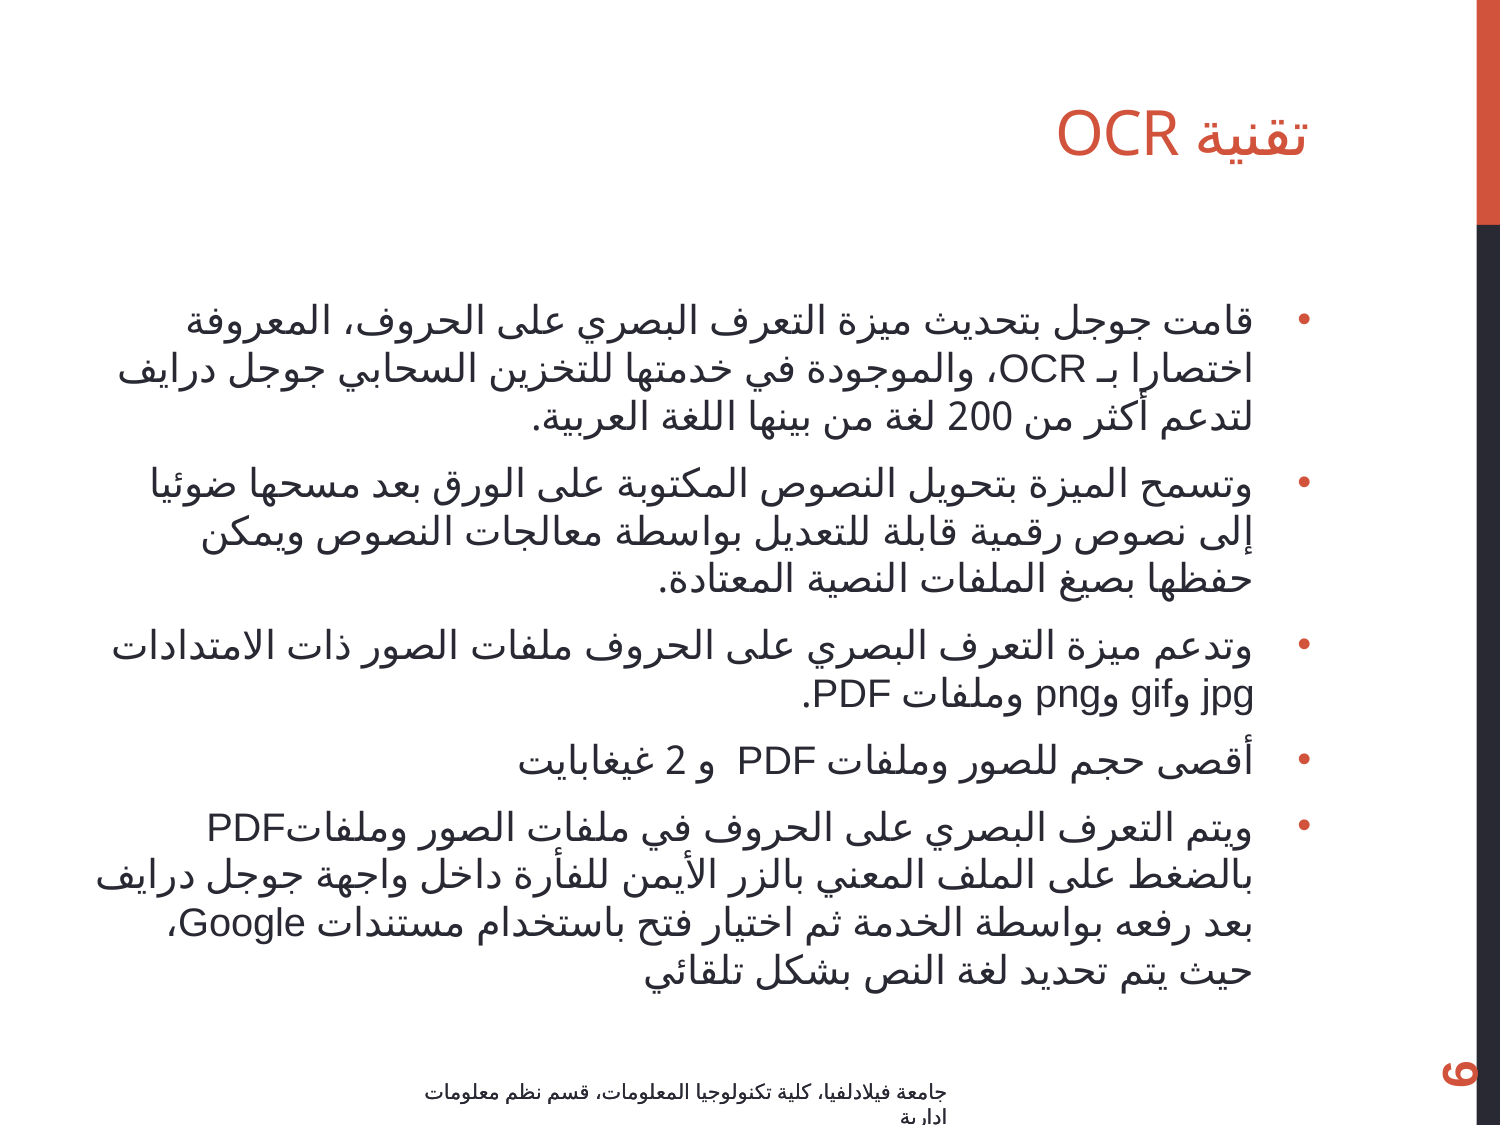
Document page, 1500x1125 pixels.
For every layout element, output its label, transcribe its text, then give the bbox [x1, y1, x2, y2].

slide_number 6 [1427, 887, 1488, 1104]
title تقنية OCR [75, 24, 1325, 250]
list قامت جوجل بتحديث ميزة التعرف البصري على الحروف، المعروفة اختصارا بـ OCR، والموجودة في خدمتها للتخزين السحابي جوجل درايف لتدعم أكثر من 200 لغة من بينها اللغة العربية. وتسمح الميزة بتحويل النصوص المكتوبة على الورق بعد مسحها ضوئيا إلى نصوص رقمية قابلة للتعديل بواسطة معالجات النصوص ويمكن حفظها بصيغ الملفات النصية المعتادة. وتدعم ميزة التعرف البصري على الحروف ملفات الصور ذات الامتدادات jpg وgif وpng وملفات PDF. أقصى حجم للصور وملفات PDF و 2 غيغابايت ويتم التعرف البصري على الحروف في ملفات الصور وملفاتPDF بالضغط على الملف المعني بالزر الأيمن للفأرة داخل واجهة جوجل درايف بعد رفعه بواسطة الخدمة ثم اختيار فتح باستخدام مستندات Google، حيث يتم تحديد لغة النص بشكل تلقائي [75, 287, 1325, 1005]
